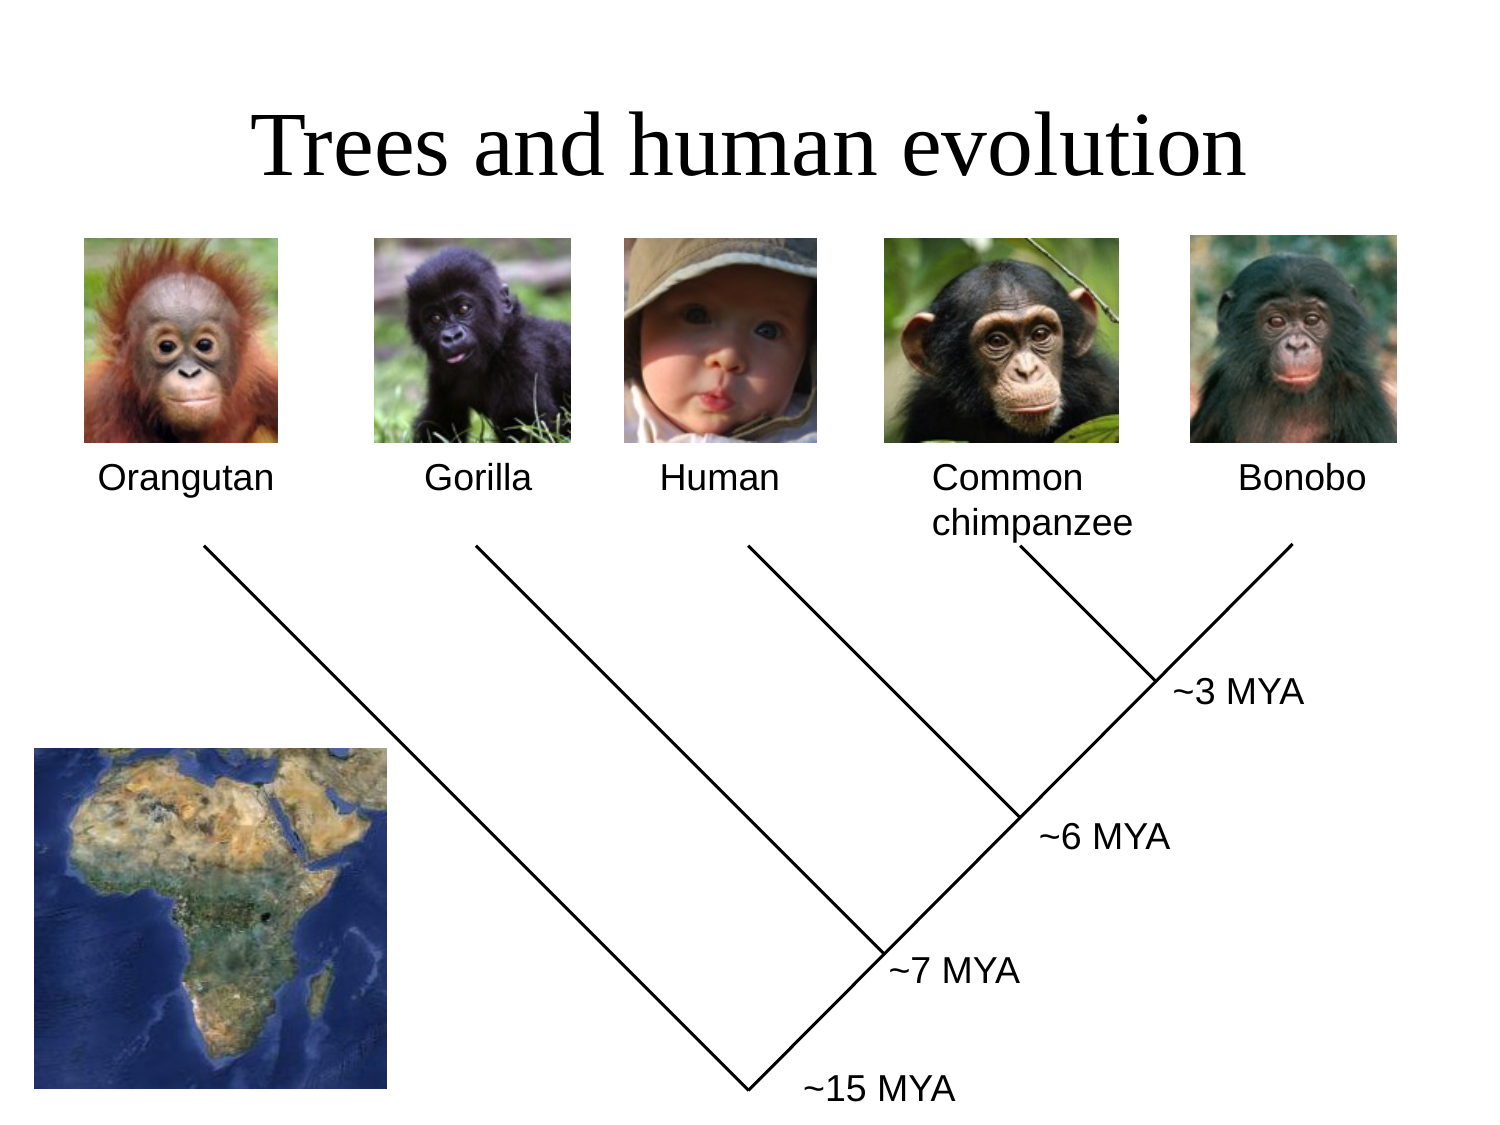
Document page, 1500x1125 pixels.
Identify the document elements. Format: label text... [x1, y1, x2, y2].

text_box Orangutan [84, 450, 272, 496]
text_box Common chimpanzee [918, 443, 1157, 534]
picture [624, 237, 817, 443]
picture [1190, 234, 1397, 443]
picture [373, 237, 571, 443]
text_box Human [646, 450, 817, 503]
text_box ~15 MYA [789, 1054, 955, 1106]
text_box ~7 MYA [875, 936, 1022, 989]
text_box Bonobo [1224, 450, 1395, 496]
text_box ~6 MYA [1025, 802, 1172, 855]
text_box Gorilla [410, 451, 536, 496]
title Trees and human evolution [75, 45, 1425, 233]
text_box ~3 MYA [1159, 658, 1306, 710]
picture [884, 237, 1119, 443]
picture [33, 748, 387, 1089]
picture [84, 237, 278, 443]
